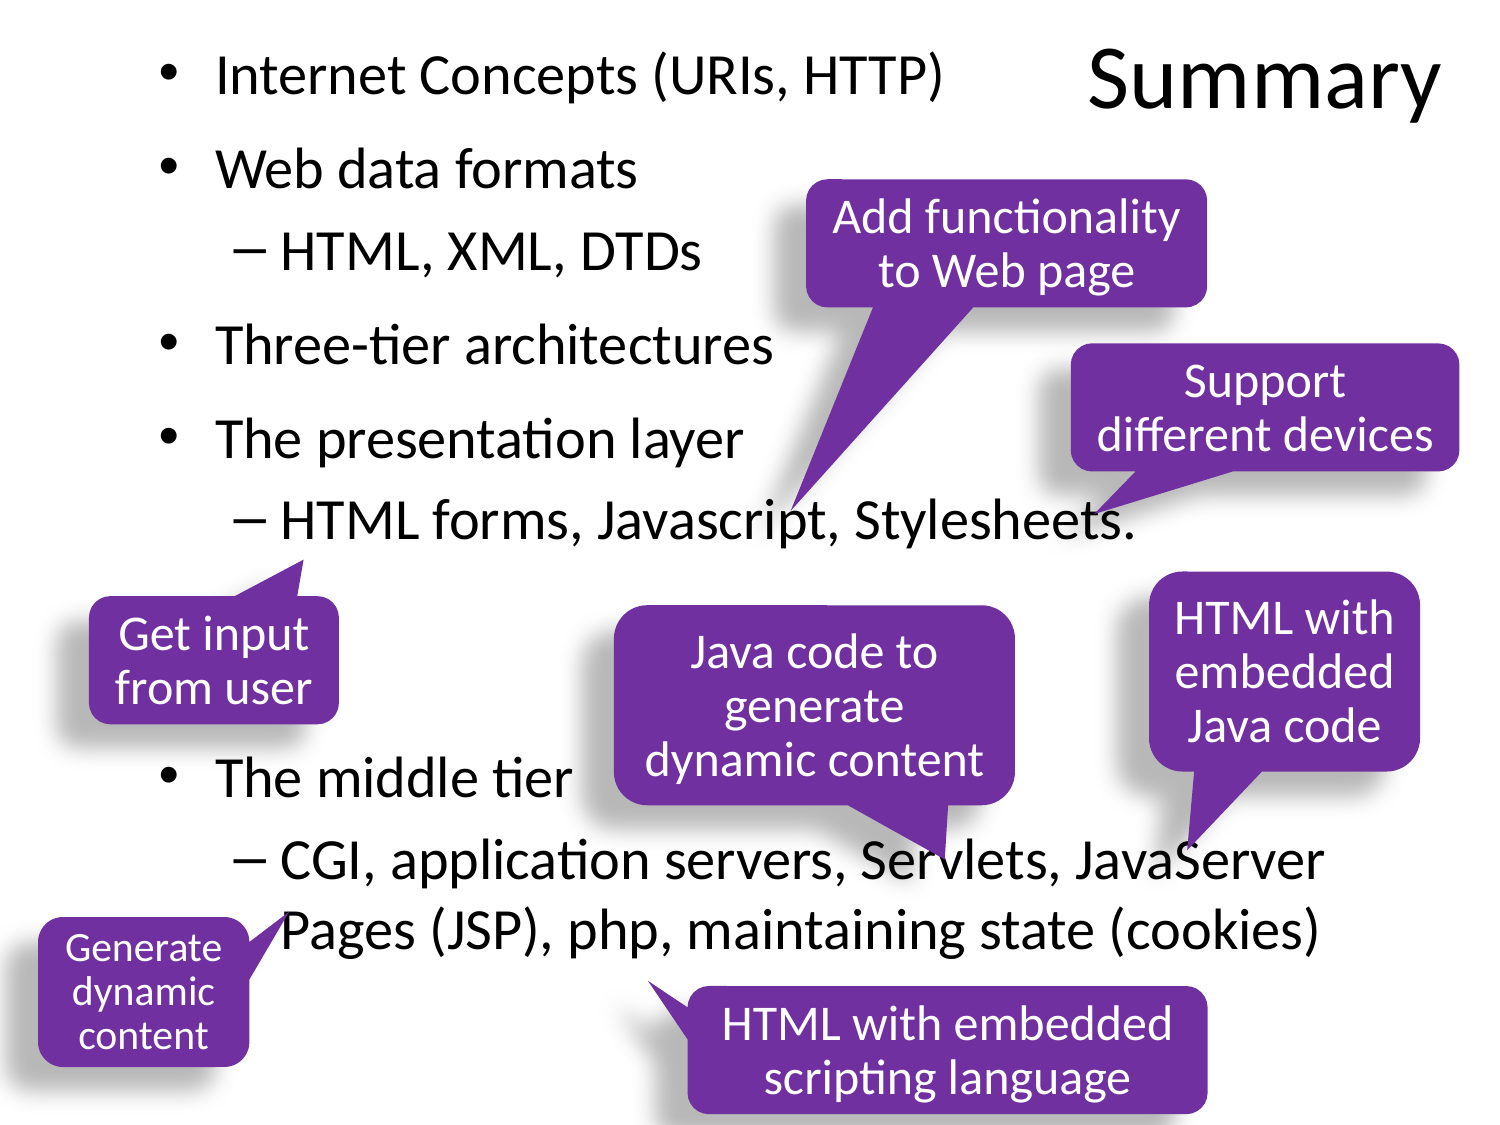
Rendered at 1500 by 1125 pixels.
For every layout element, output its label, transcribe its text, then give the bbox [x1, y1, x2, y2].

text_box Java code to generate dynamic content [611, 603, 1018, 862]
text_box Get input from user [86, 557, 342, 727]
text_box Generate dynamic content [35, 910, 291, 1070]
text_box Support different devices [1068, 341, 1462, 517]
list Internet Concepts (URIs, HTTP) Web data formats HTML, XML, DTDs Three-tier architectures The presentation layer HTML forms, Javascript, Stylesheets. The middle tier CGI, application servers, Servlets, JavaServer Pages (JSP), php, maintaining state (cookies) [143, 28, 1357, 1097]
text_box HTML with embedded scripting language [646, 979, 1210, 1117]
title Summary [1046, 0, 1484, 144]
text_box Add functionality to Web page [788, 177, 1210, 513]
text_box HTML with embedded Java code [1146, 569, 1423, 853]
